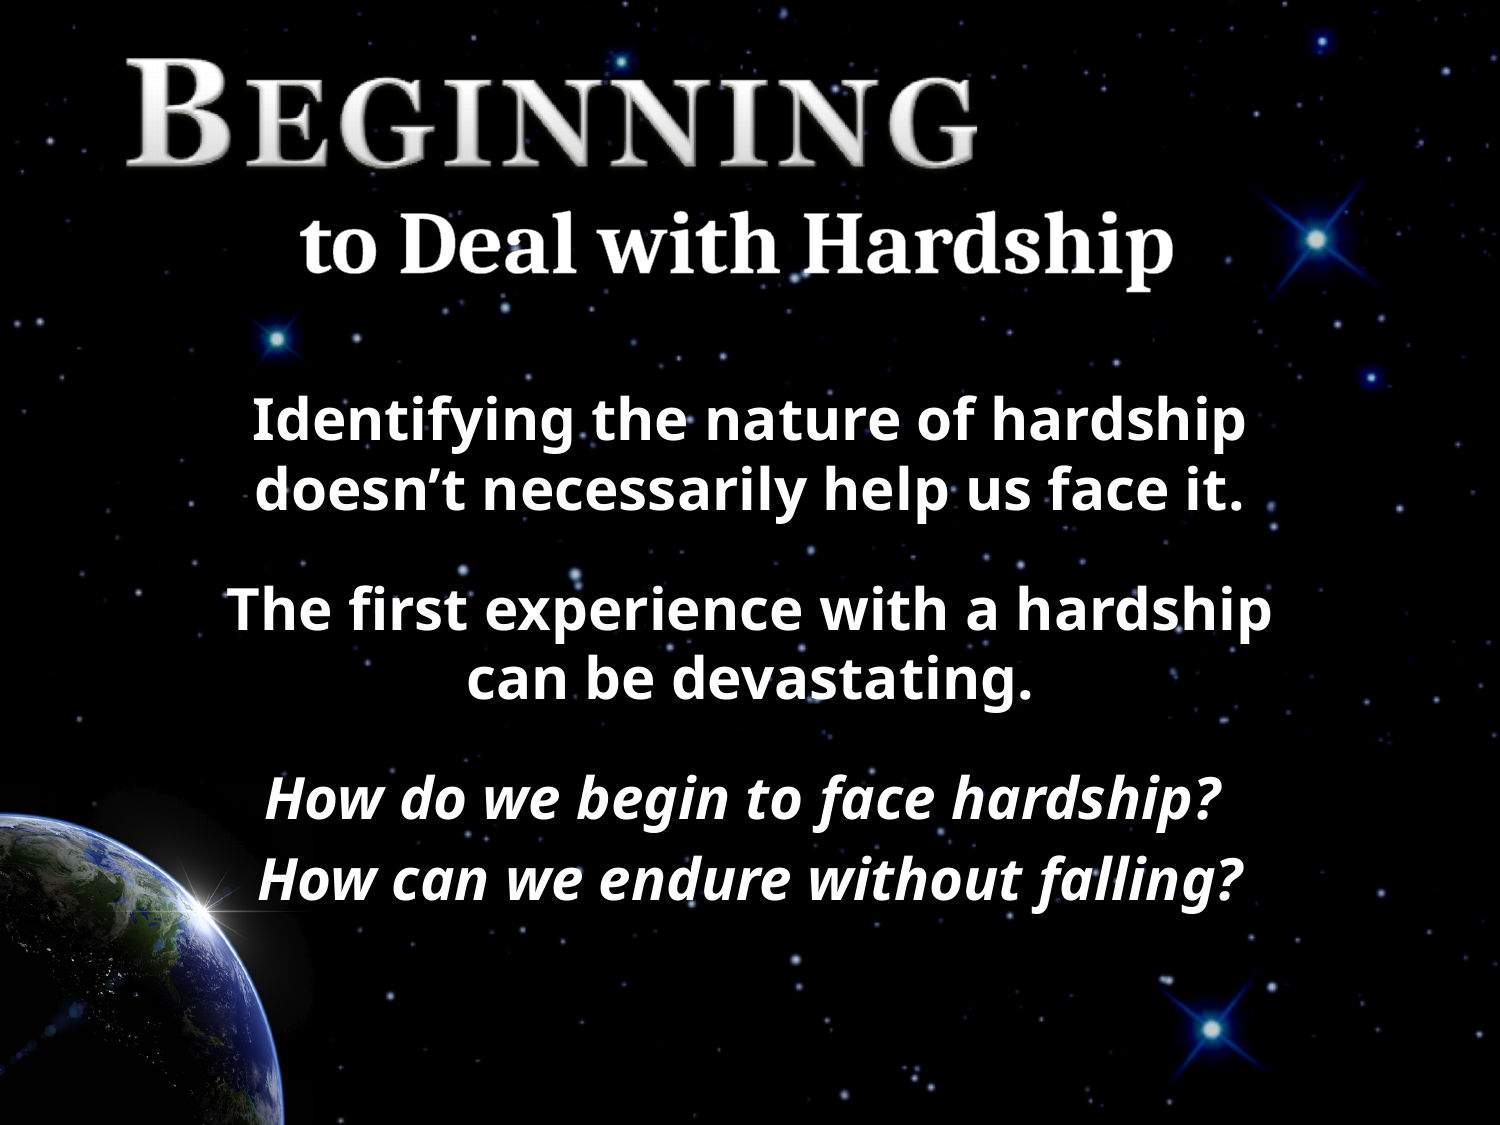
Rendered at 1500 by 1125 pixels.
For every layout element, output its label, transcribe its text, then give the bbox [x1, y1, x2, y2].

picture [0, 0, 1500, 1125]
list Identifying the nature of hardship doesn’t necessarily help us face it. The first experience with a hardship can be devastating. How do we begin to face hardship? How can we endure without falling? [162, 375, 1338, 1038]
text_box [24, 49, 1450, 301]
